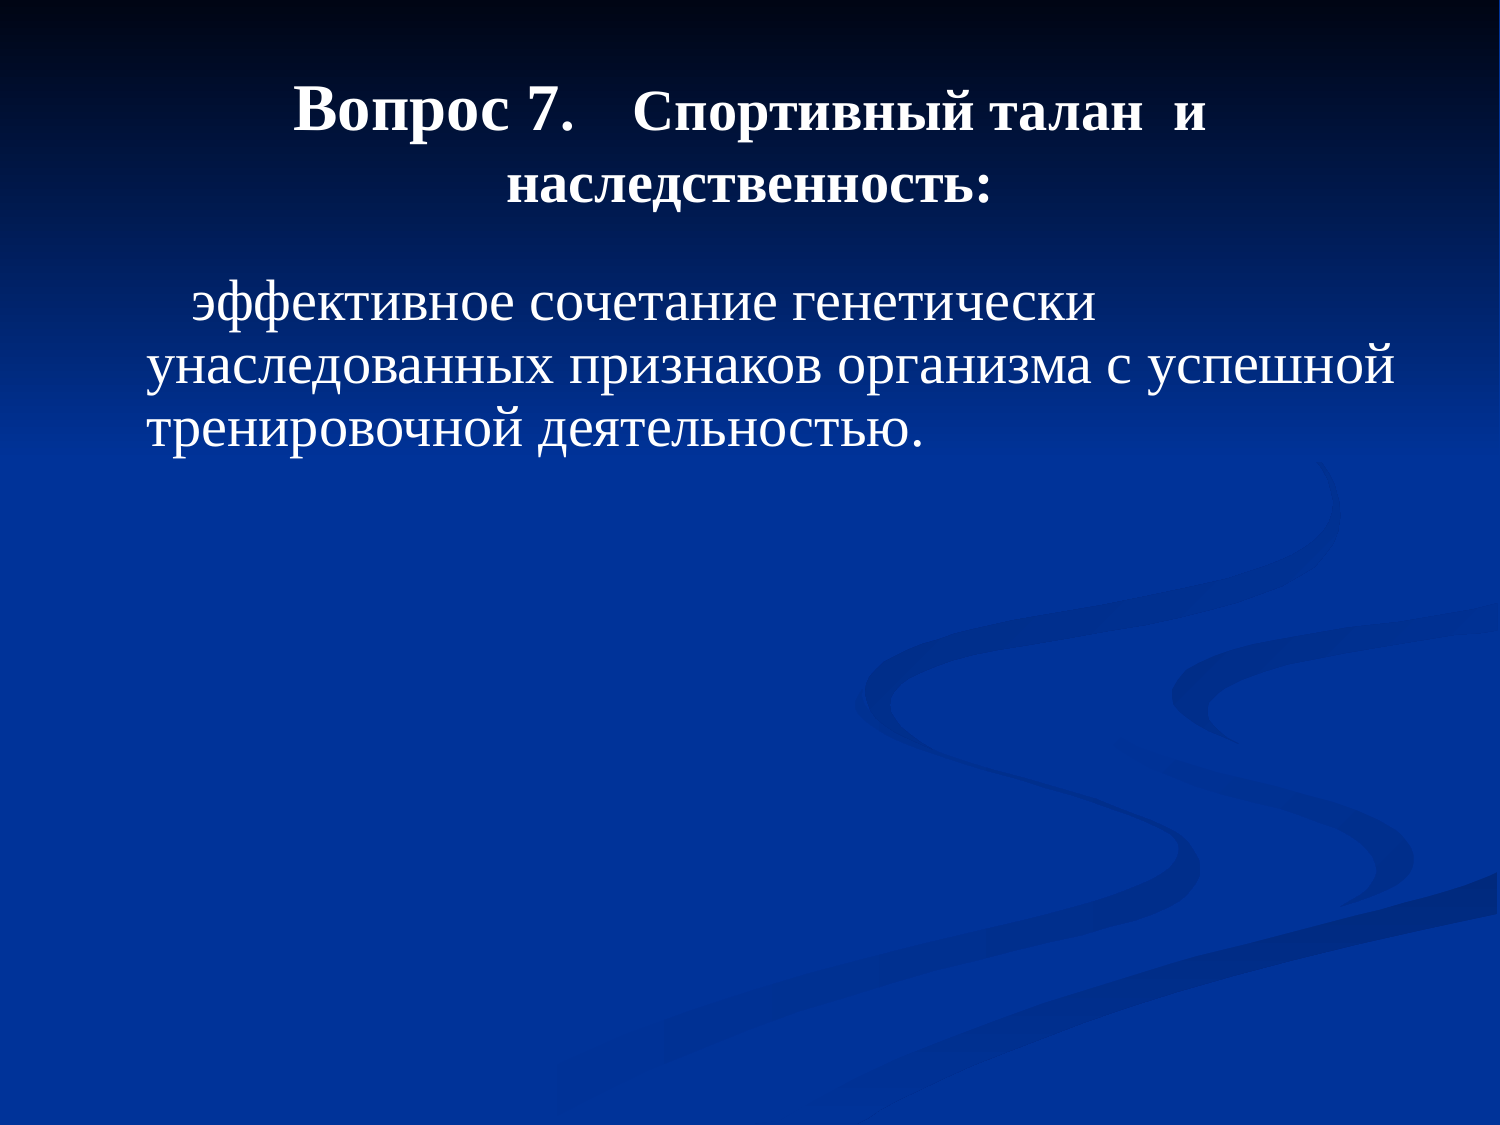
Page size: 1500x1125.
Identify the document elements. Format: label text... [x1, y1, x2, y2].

title Вопрос 7. Спортивный талан и наследственность: [74, 44, 1426, 233]
list эффективное сочетание генетически унаследованных признаков организма с успешной тренировочной деятельностью. [74, 262, 1426, 1006]
